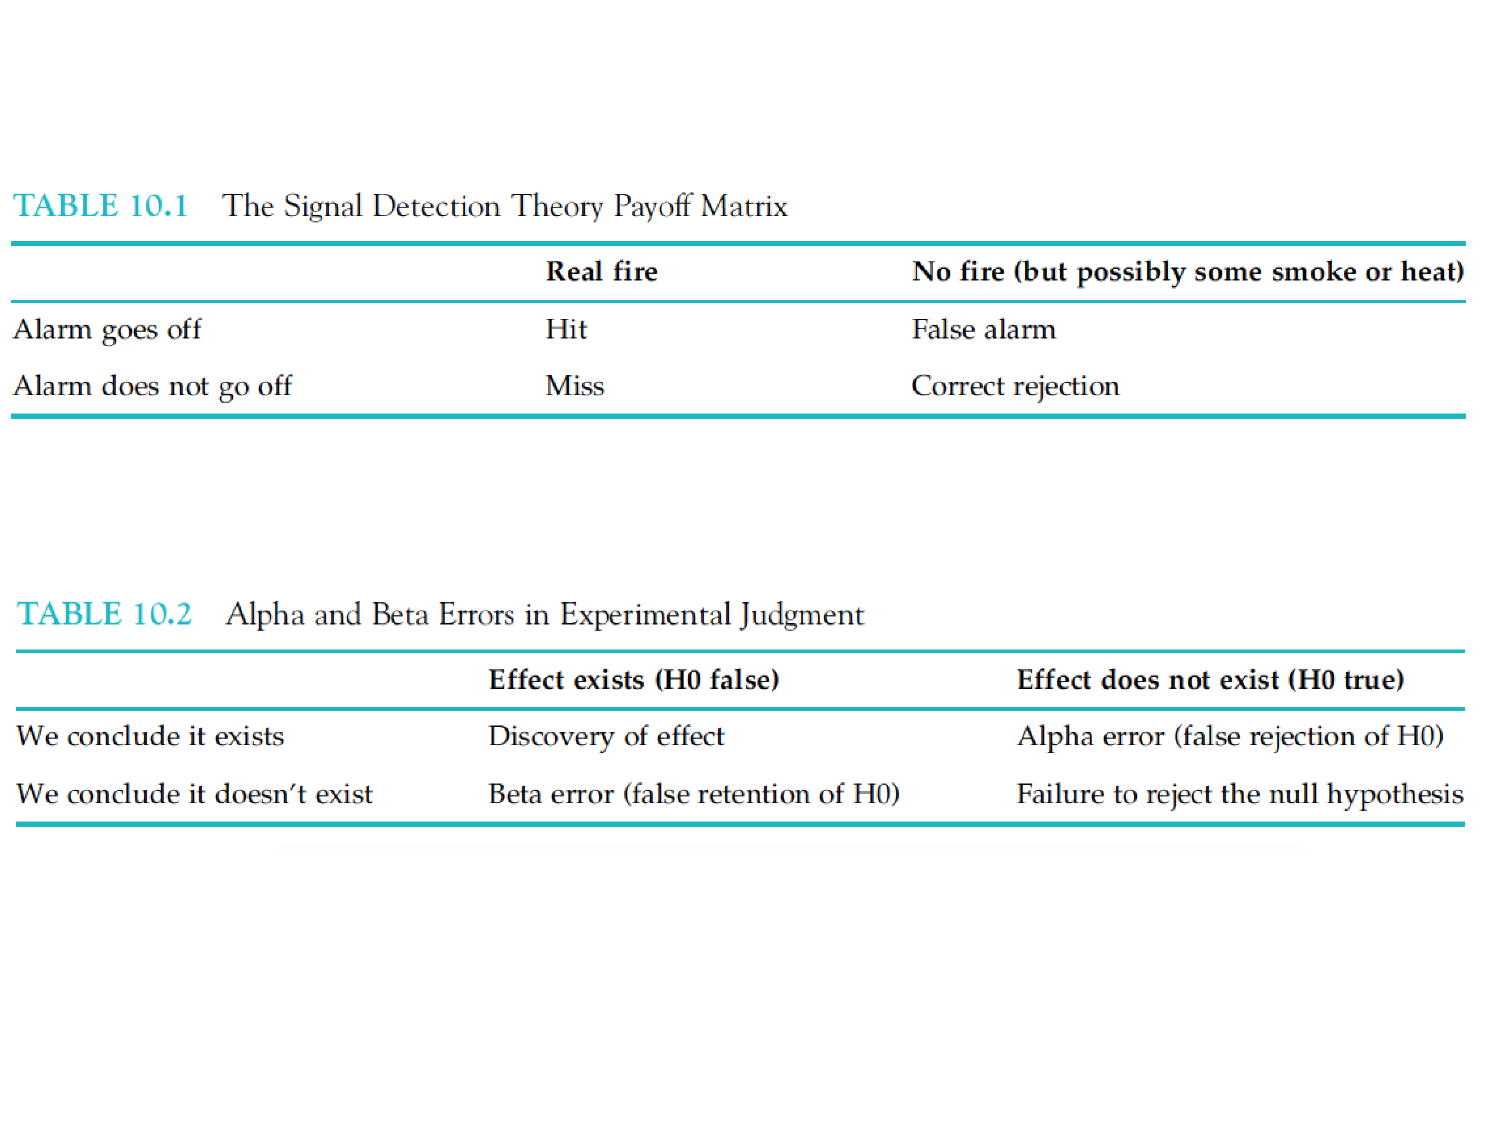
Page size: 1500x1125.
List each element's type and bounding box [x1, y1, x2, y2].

picture [0, 171, 1500, 447]
picture [0, 582, 1500, 854]
